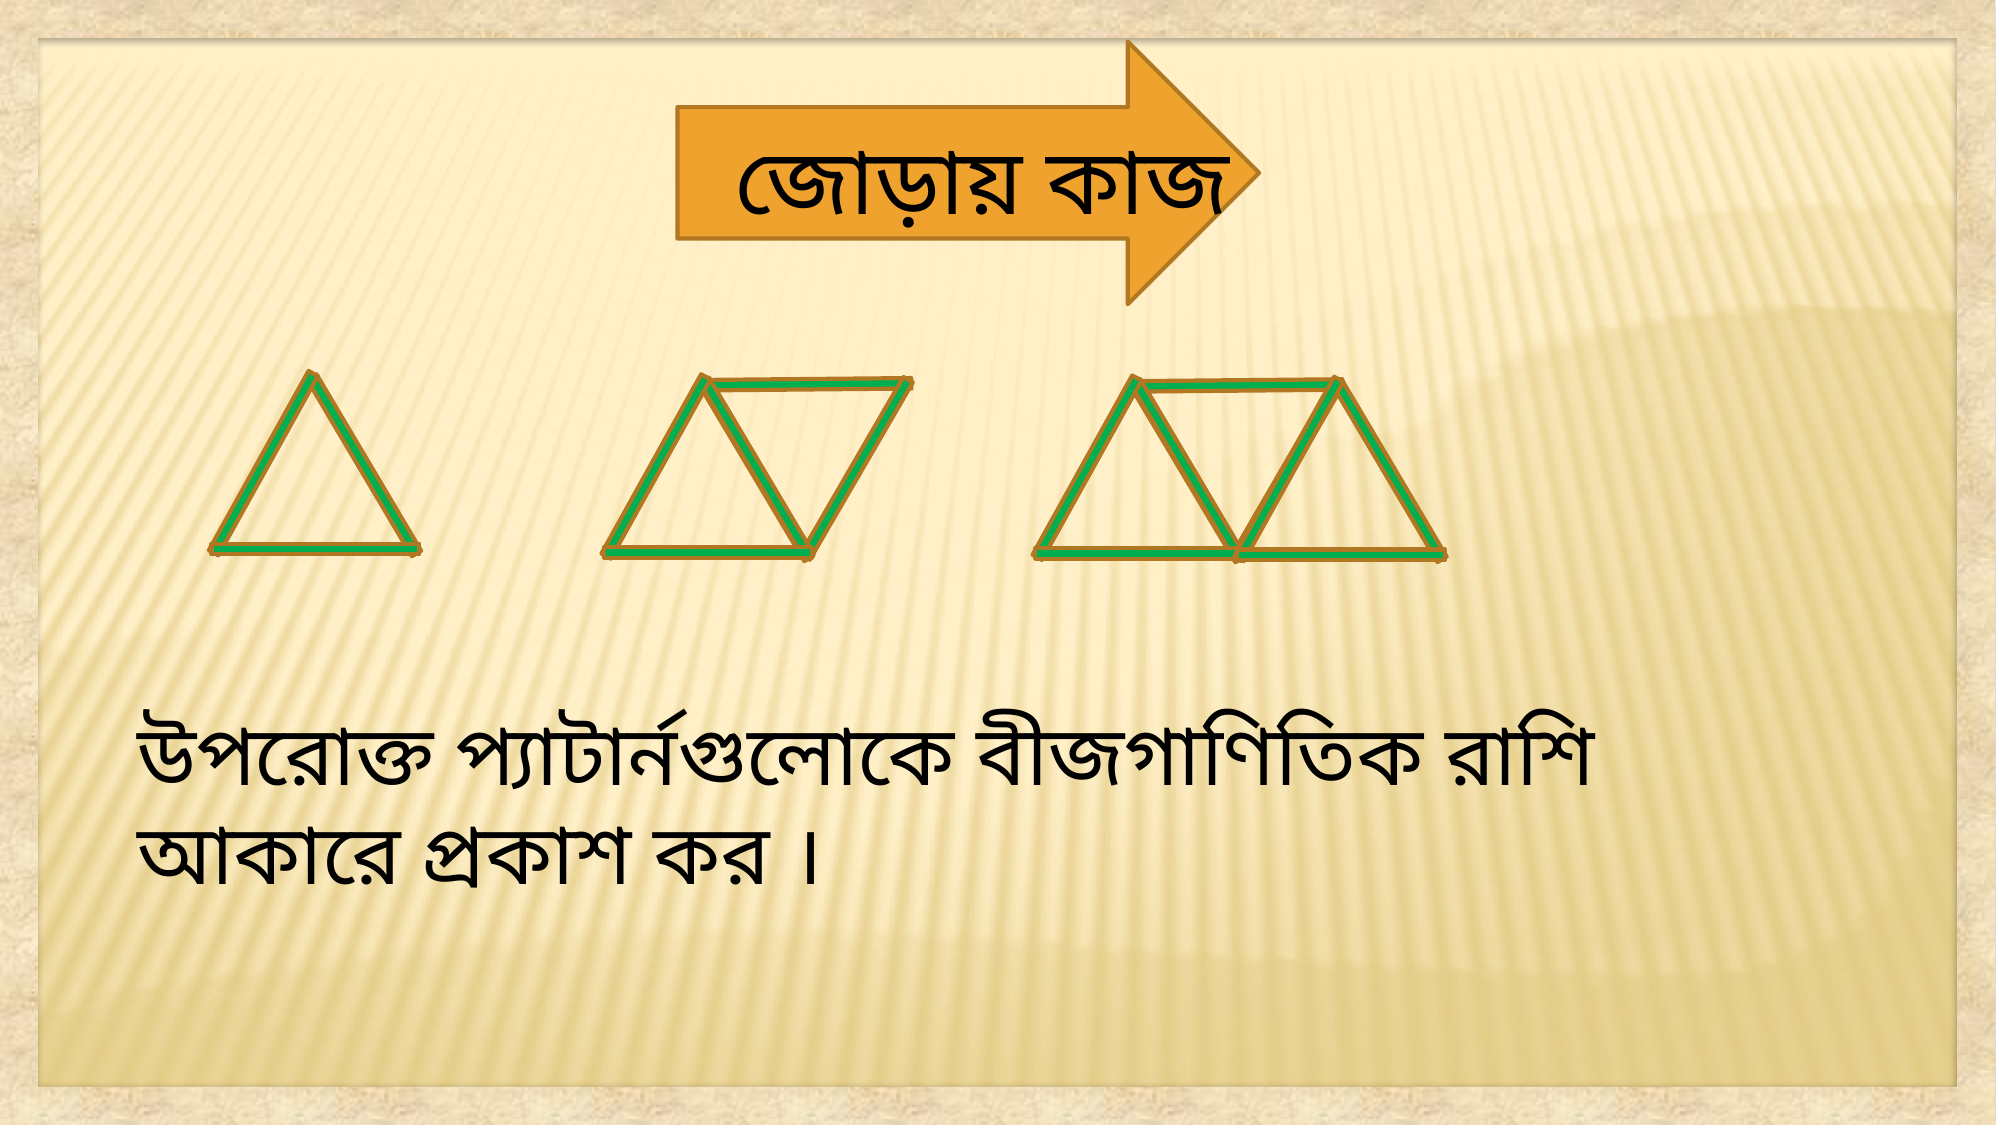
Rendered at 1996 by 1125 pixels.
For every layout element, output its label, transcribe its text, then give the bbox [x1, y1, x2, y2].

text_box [173, 323, 458, 606]
text_box উপরোক্ত প্যাটার্নগুলোকে বীজগাণিতিক রাশি আকারে প্রকাশ কর । [126, 696, 1848, 907]
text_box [566, 285, 926, 609]
text_box জোড়ায় কাজ [724, 117, 1255, 239]
text_box [1255, 165, 1262, 180]
text_box [675, 39, 1207, 284]
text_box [997, 286, 1483, 612]
text_box [0, 0, 1996, 1125]
